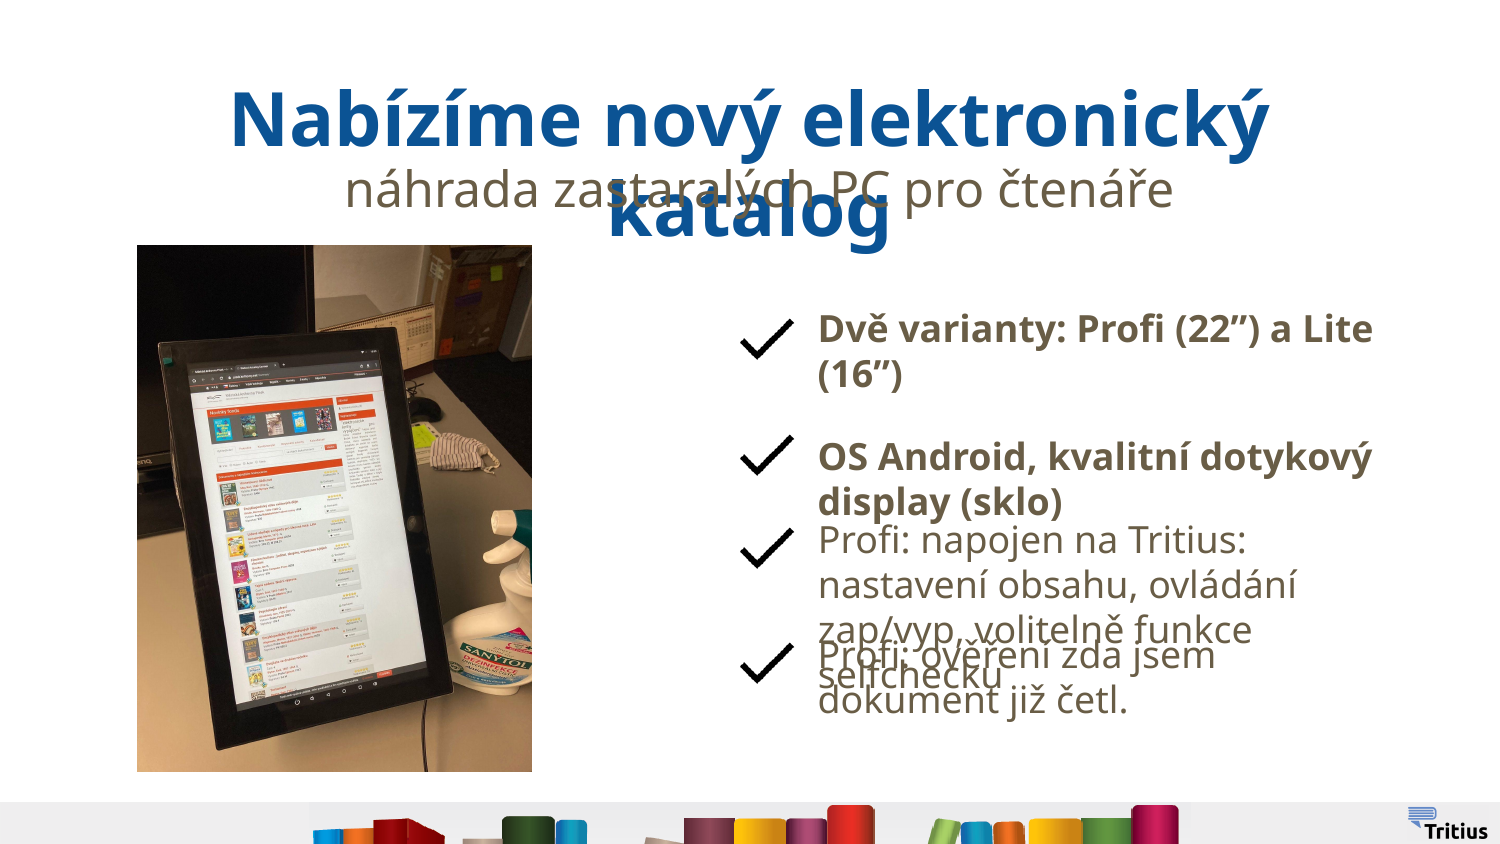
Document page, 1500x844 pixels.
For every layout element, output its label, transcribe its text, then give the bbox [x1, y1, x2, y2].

text_box OS Android, kvalitní dotykový display (sklo) [802, 417, 1428, 501]
picture [1407, 805, 1489, 841]
picture [729, 624, 804, 699]
text_box Profi: napojen na Tritius: nastavení obsahu, ovládání zap/vyp, volitelně funkce selfchecku [802, 501, 1437, 594]
picture [309, 802, 1191, 844]
picture [729, 510, 804, 584]
picture [729, 417, 804, 492]
text_box Dvě varianty: Profi (22”) a Lite (16”) [802, 290, 1445, 383]
subtitle náhrada zastaralých PC pro čtenáře [126, 142, 1407, 246]
title Nabízíme nový elektronický katalog [164, 56, 1336, 142]
text_box Profi: ověření zda jsem dokument již četl. [802, 615, 1405, 708]
picture [136, 245, 532, 773]
picture [729, 300, 804, 375]
